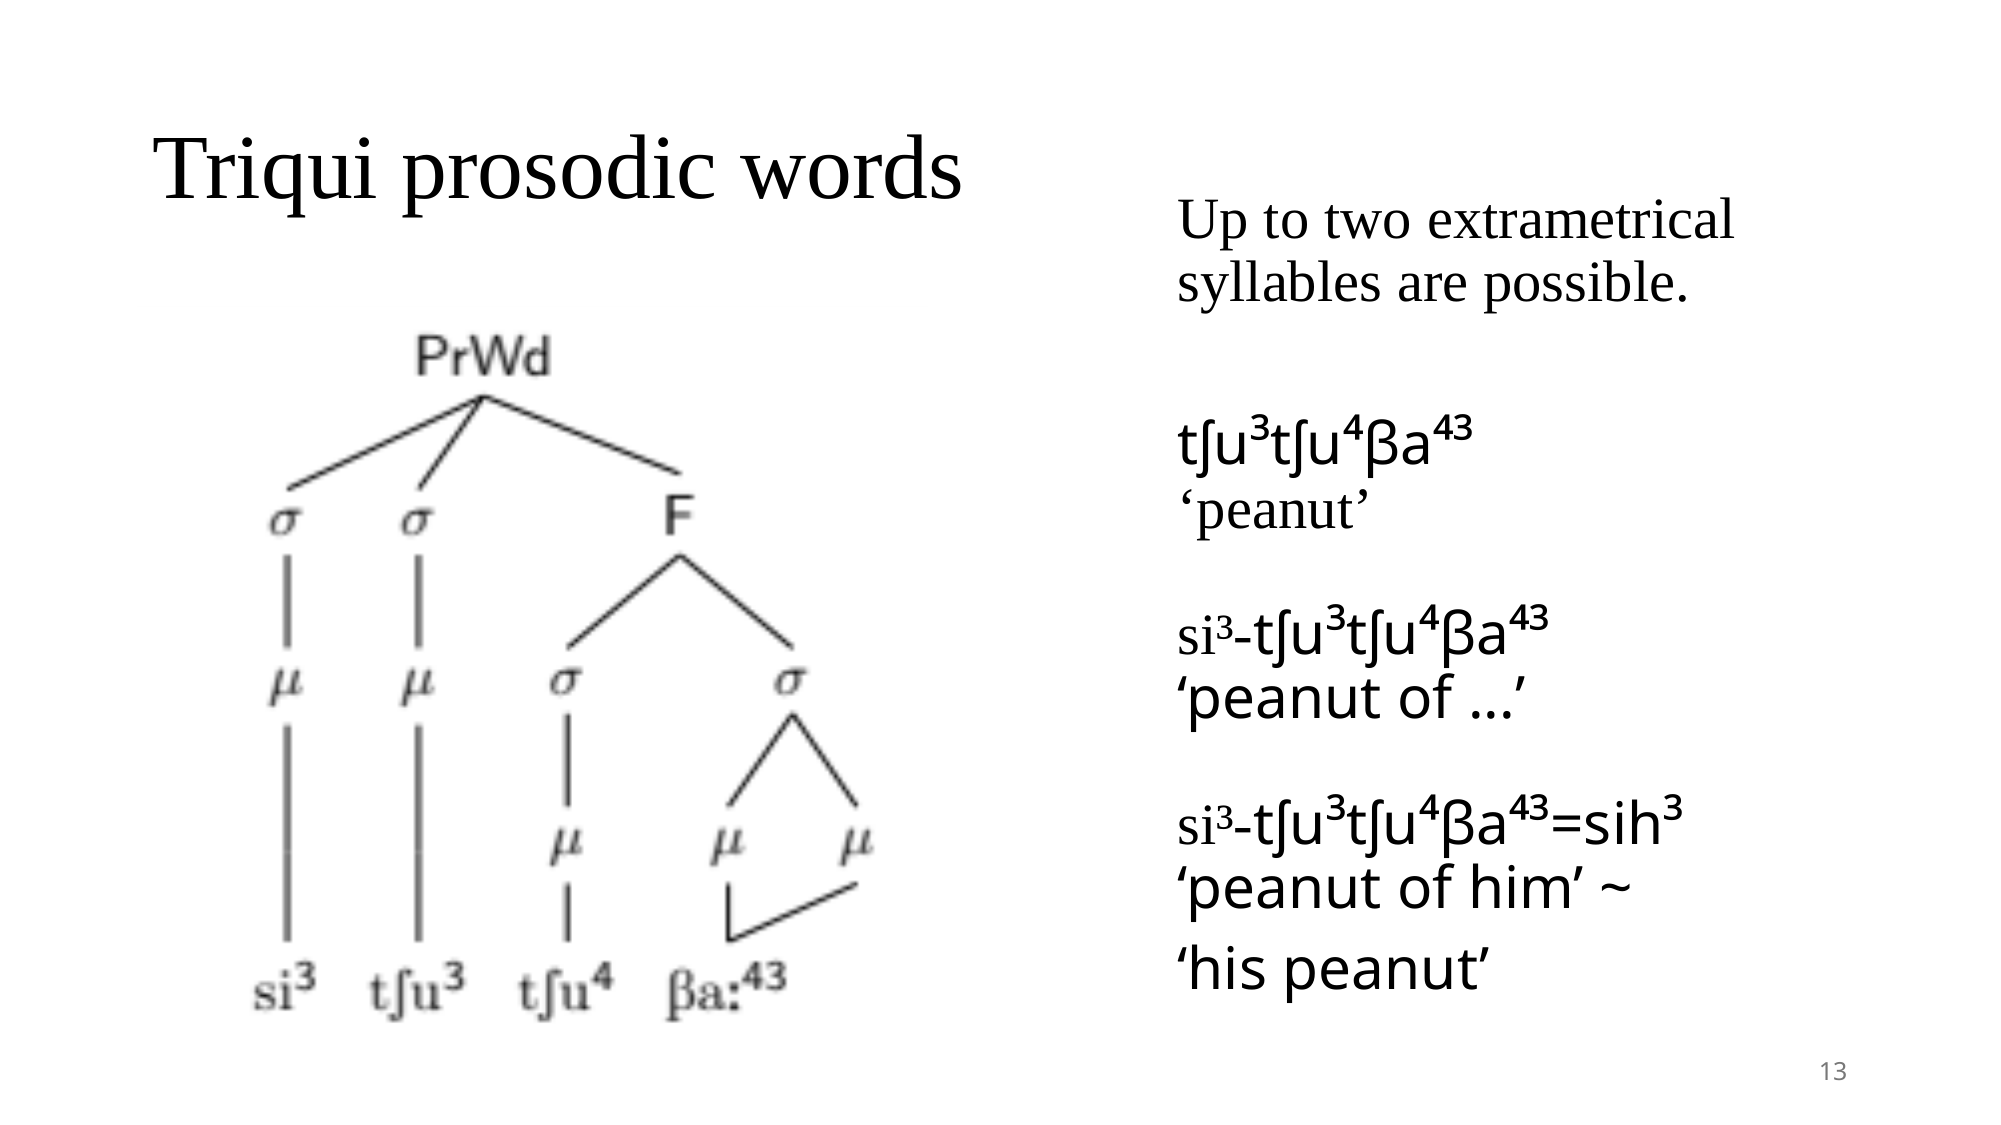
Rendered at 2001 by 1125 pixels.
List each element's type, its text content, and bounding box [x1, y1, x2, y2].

list Up to two extrametrical syllables are possible. tʃu³tʃu⁴βa⁴³ ‘peanut’ si³-tʃu³tʃu⁴βa⁴³ ‘peanut of ...’ si³-tʃu³tʃu⁴βa⁴³=sih³ ‘peanut of him’ ~ ‘his peanut’ [1162, 278, 1863, 1014]
title Triqui prosodic words [137, 59, 1863, 278]
slide_number 13 [1412, 1042, 1863, 1103]
picture [136, 305, 928, 1044]
